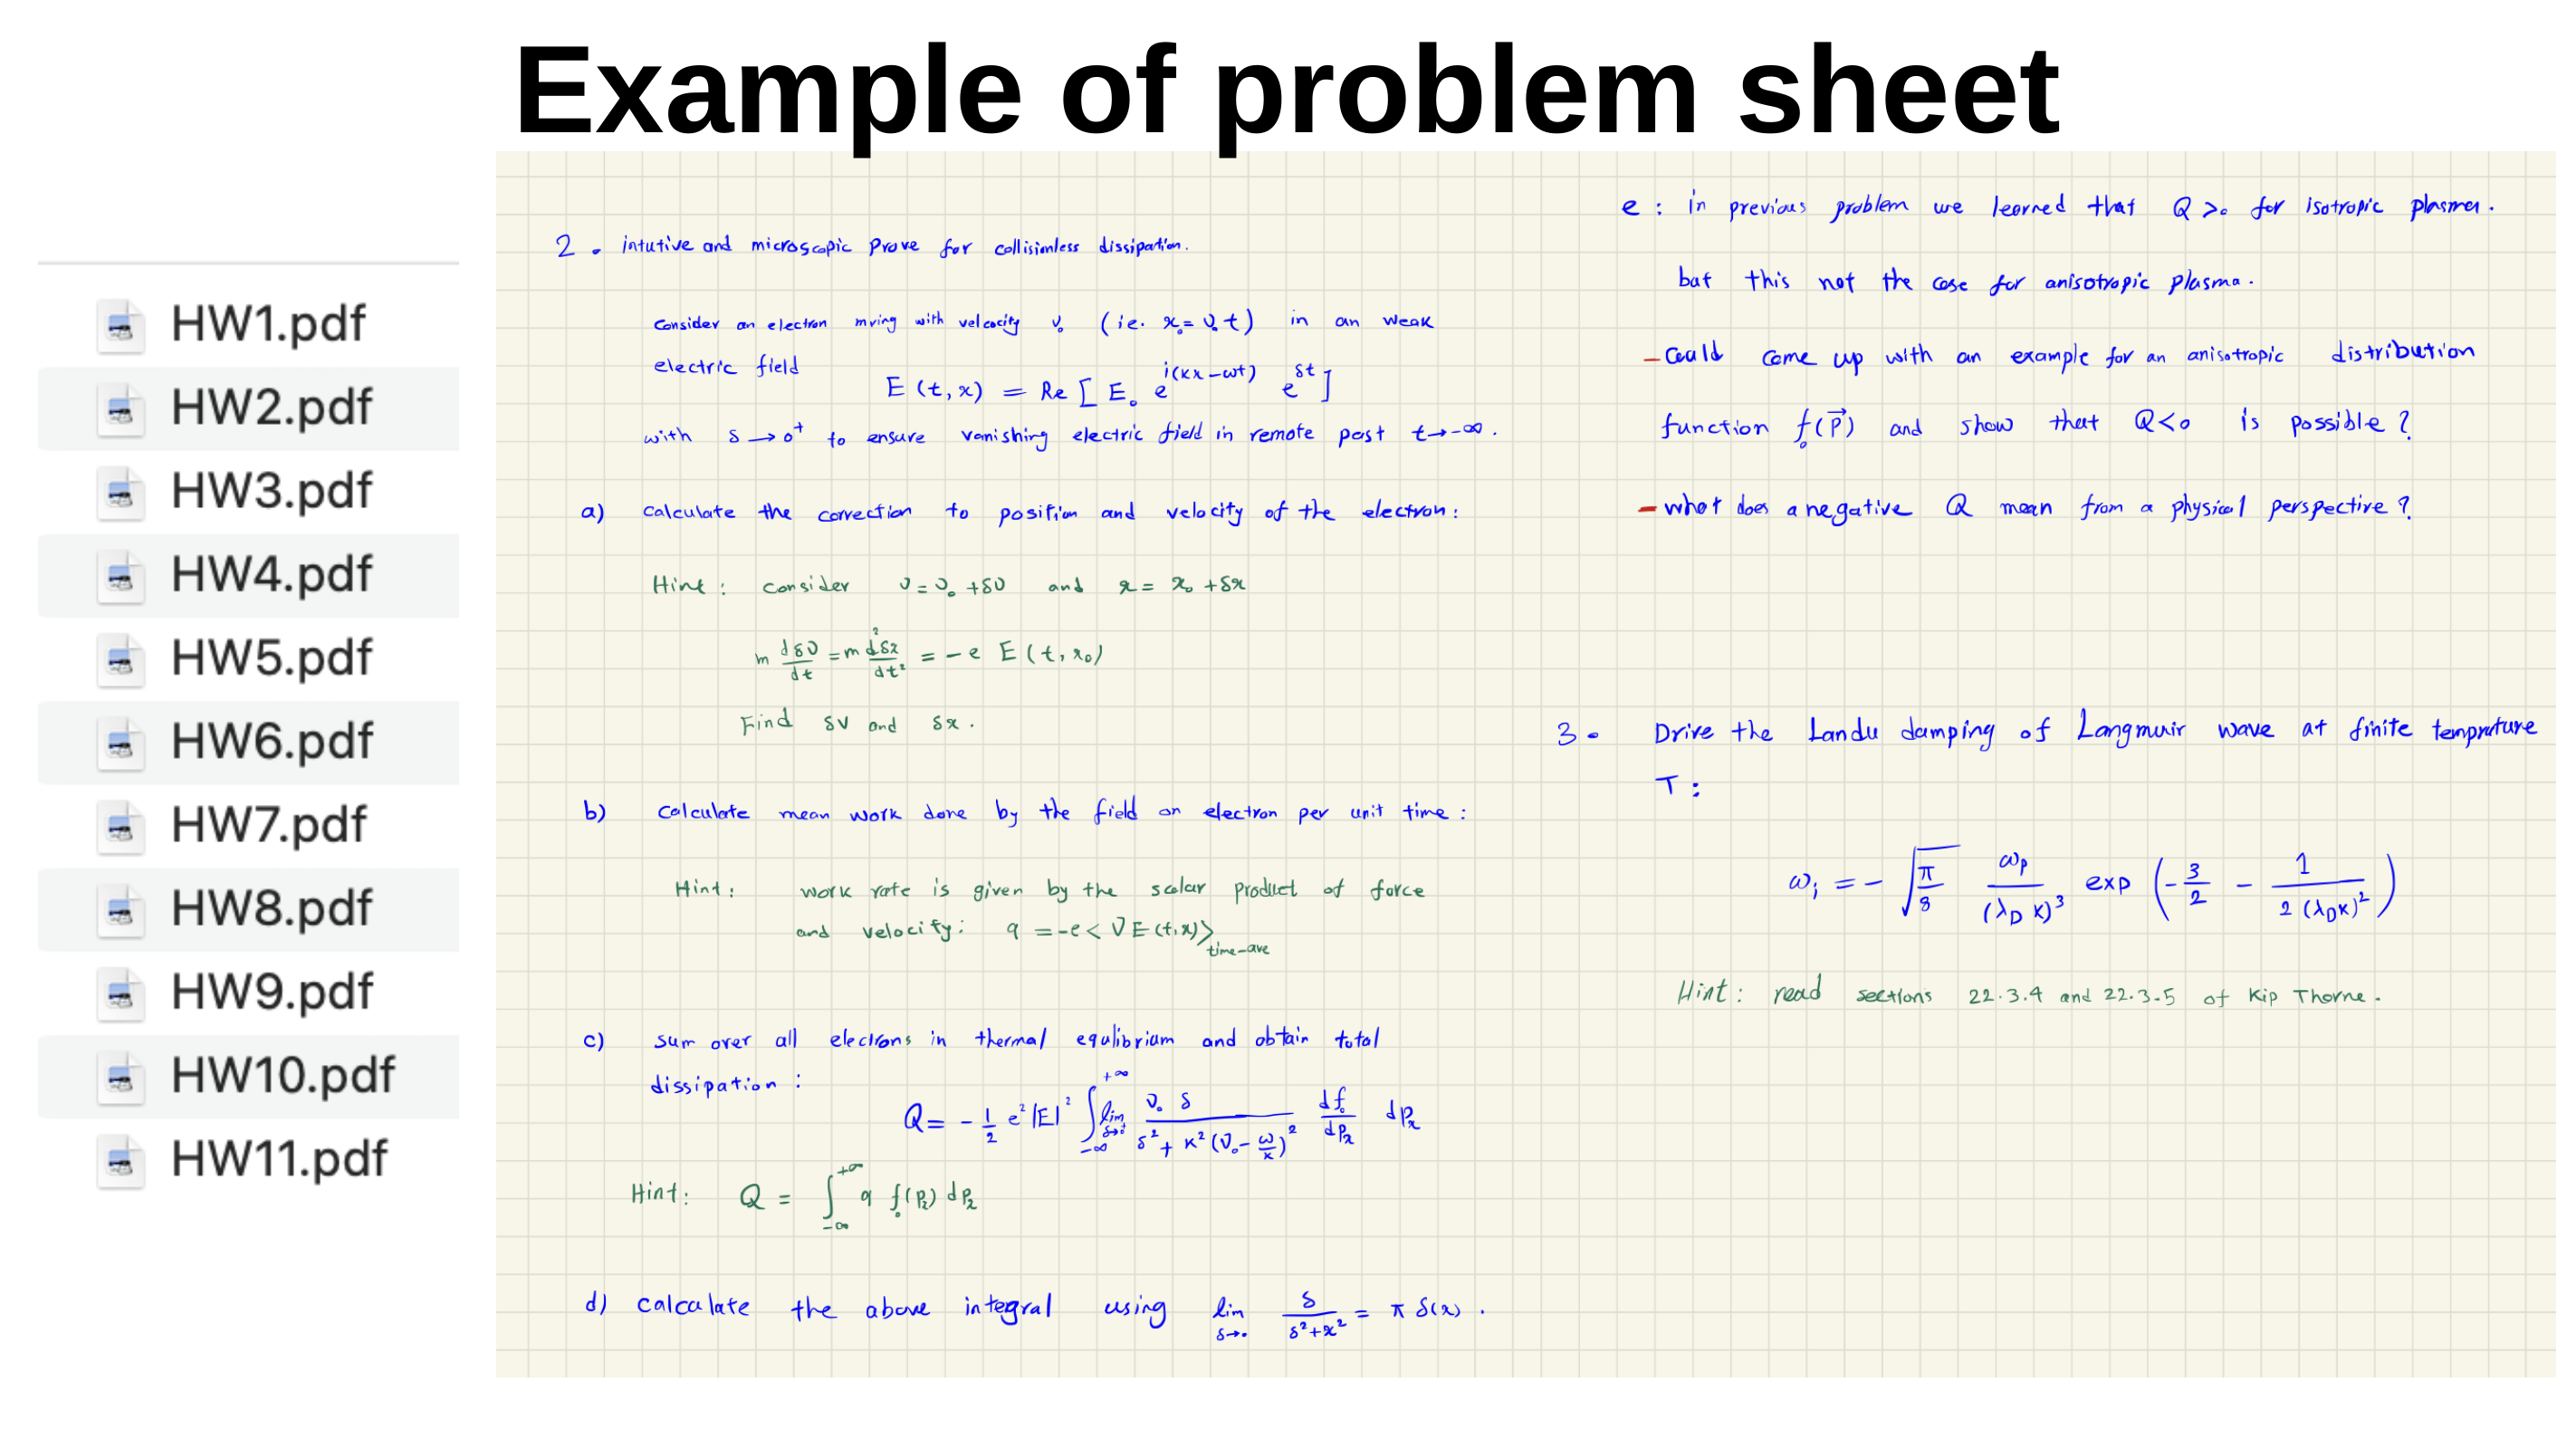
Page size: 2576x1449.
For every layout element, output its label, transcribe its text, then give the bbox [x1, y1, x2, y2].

picture [37, 253, 460, 1196]
picture [496, 151, 2556, 1377]
text_box Example of problem sheet [504, 0, 2071, 151]
